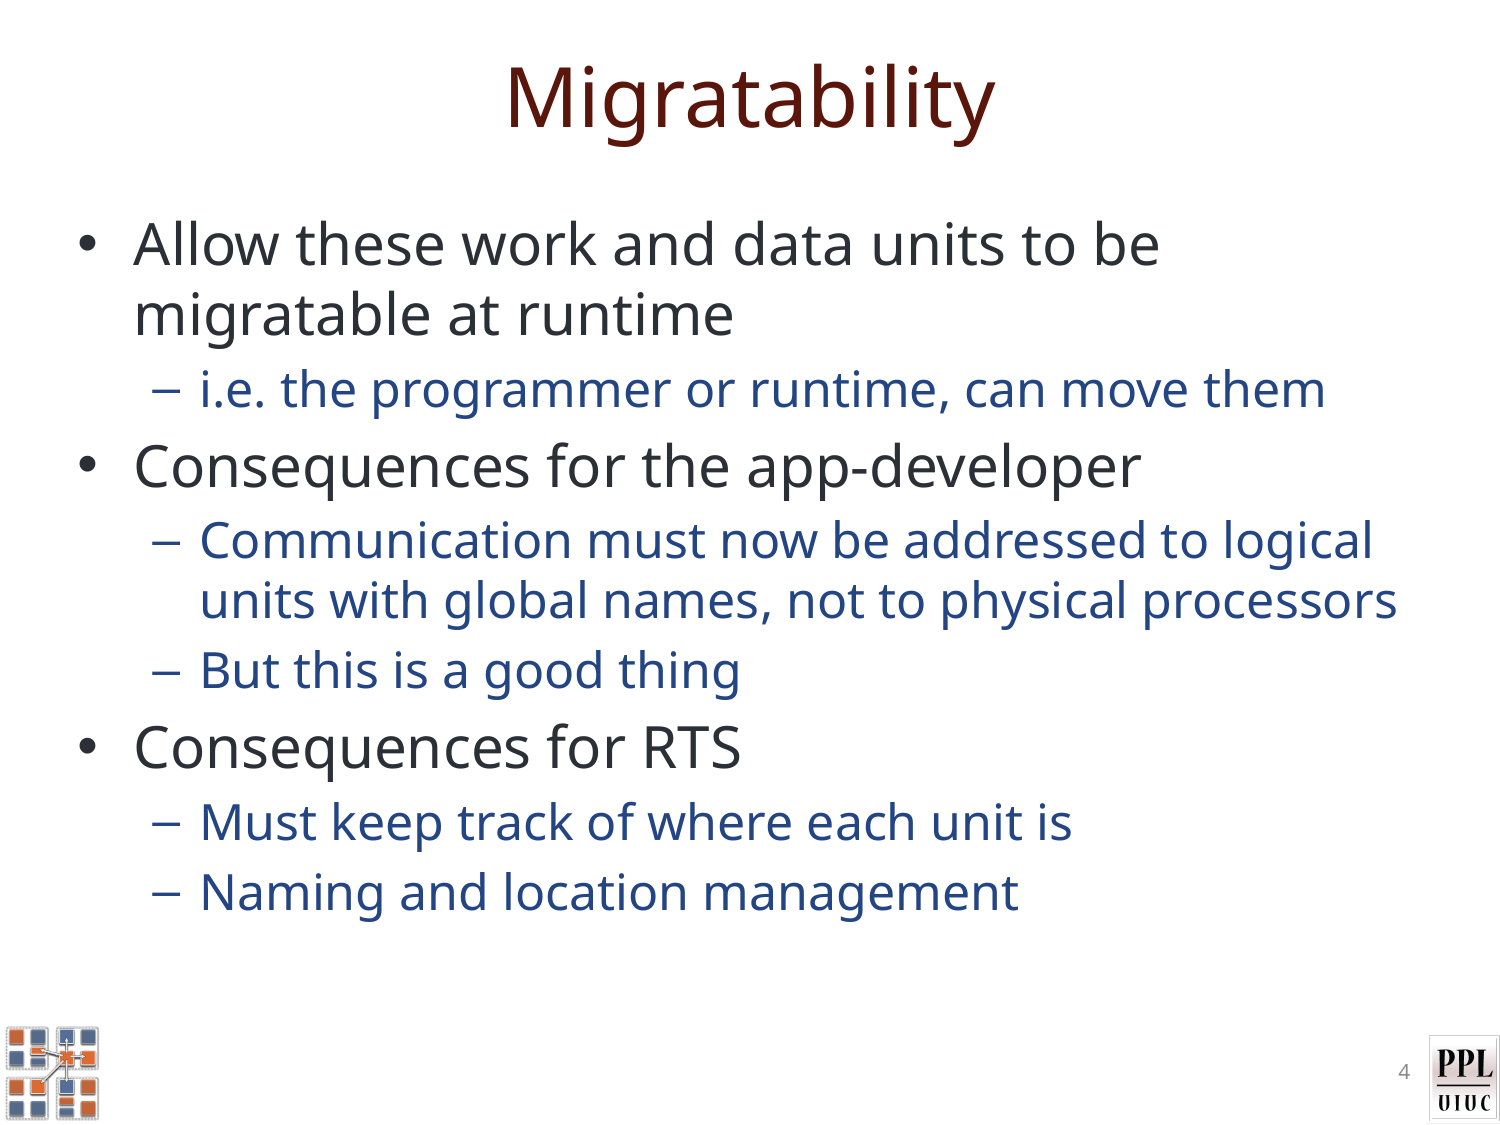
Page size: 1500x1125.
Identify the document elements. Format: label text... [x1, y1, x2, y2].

title Migratability [50, 24, 1450, 163]
picture [1425, 1031, 1500, 1125]
list Allow these work and data units to be migratable at runtime i.e. the programmer or runtime, can move them Consequences for the app-developer Communication must now be addressed to logical units with global names, not to physical processors But this is a good thing Consequences for RTS Must keep track of where each unit is Naming and location management [62, 200, 1425, 1005]
picture [2, 1023, 103, 1124]
slide_number 4 [1074, 1042, 1425, 1103]
